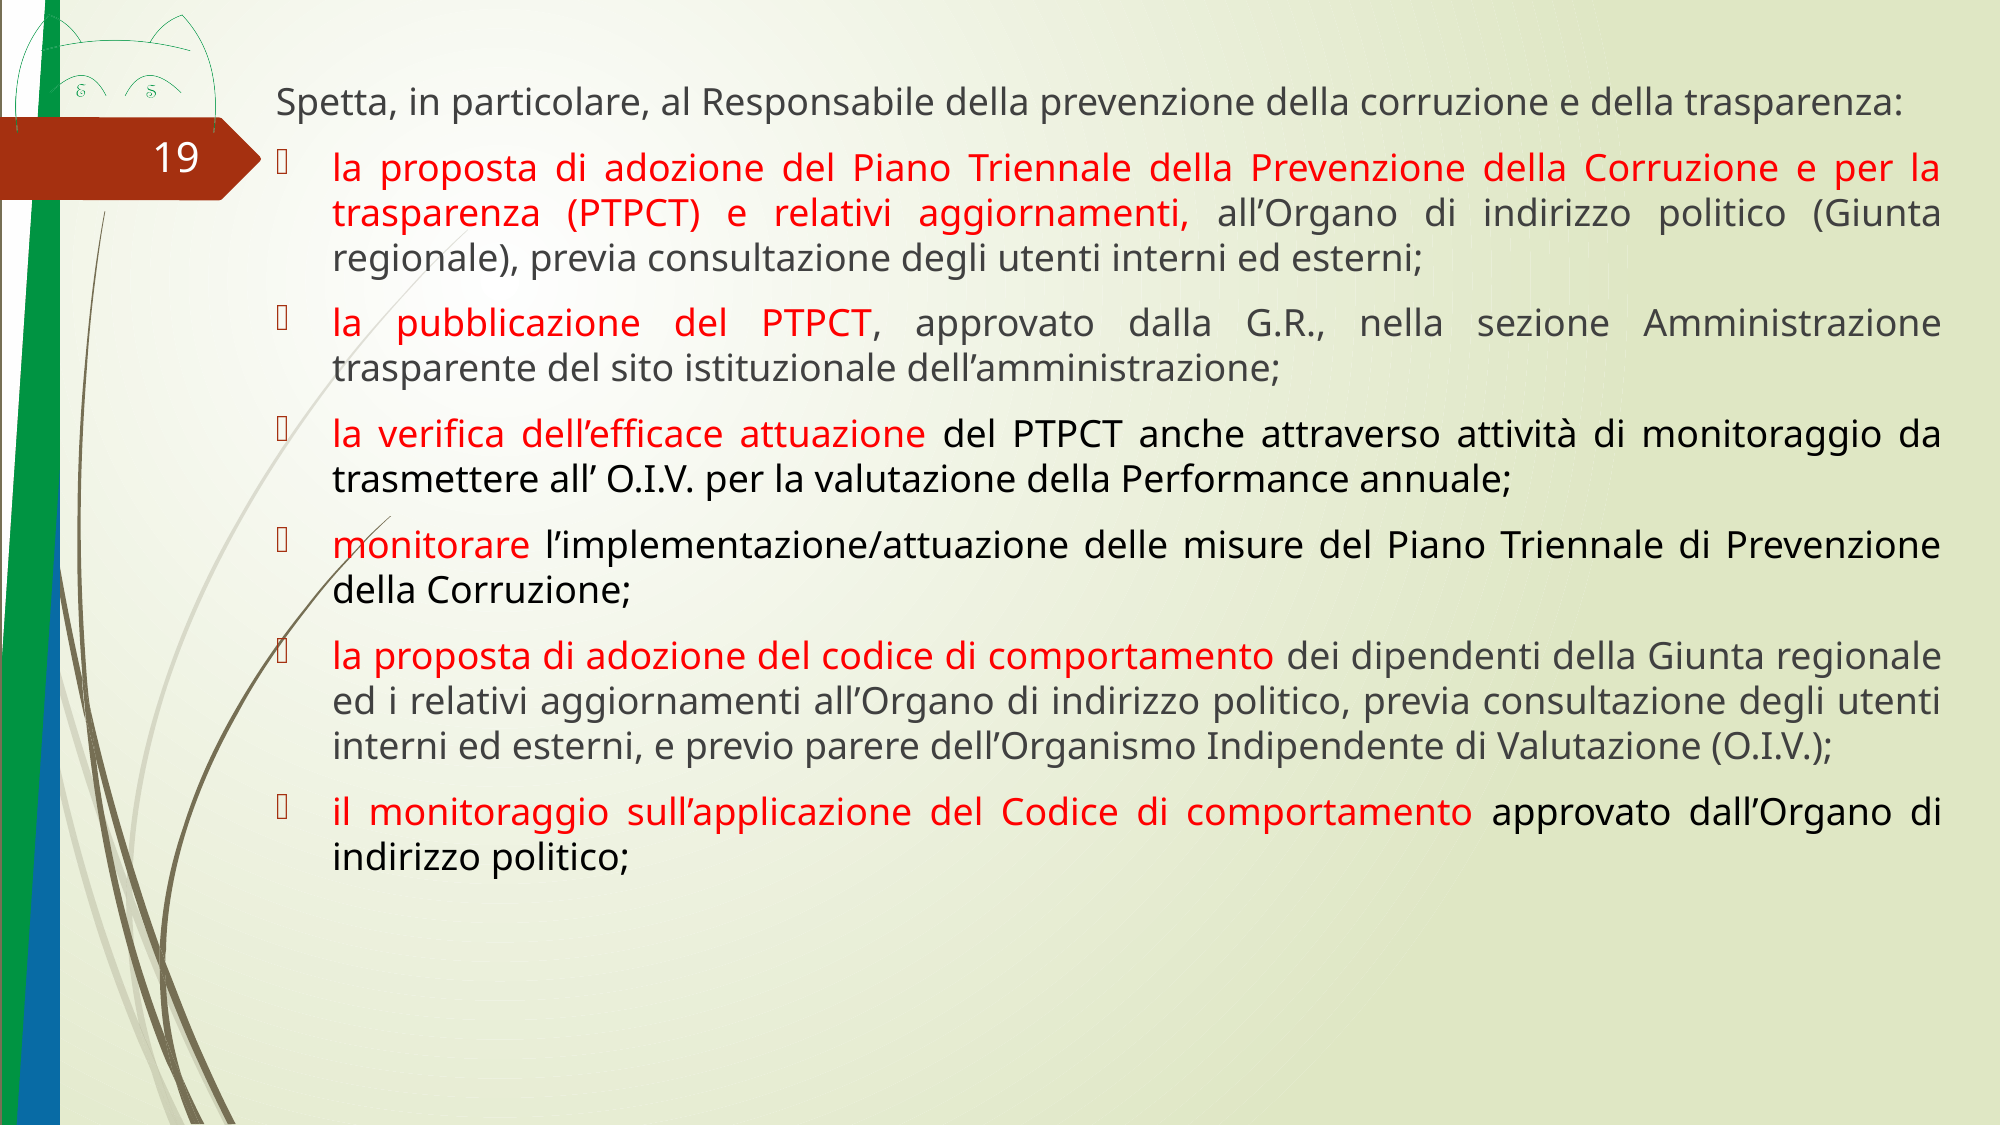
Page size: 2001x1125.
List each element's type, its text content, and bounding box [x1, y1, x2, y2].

list Spetta, in particolare, al Responsabile della prevenzione della corruzione e della trasparenza: la proposta di adozione del Piano Triennale della Prevenzione della Corruzione e per la trasparenza (PTPCT) e relativi aggiornamenti, all’Organo di indirizzo politico (Giunta regionale), previa consultazione degli utenti interni ed esterni; la pubblicazione del PTPCT, approvato dalla G.R., nella sezione Amministrazione trasparente del sito istituzionale dell’amministrazione; la verifica dell’efficace attuazione del PTPCT anche attraverso attività di monitoraggio da trasmettere all’ O.I.V. per la valutazione della Performance annuale; monitorare l’implementazione/attuazione delle misure del Piano Triennale di Prevenzione della Corruzione; la proposta di adozione del codice di comportamento dei dipendenti della Giunta regionale ed i relativi aggiornamenti all’Organo di indirizzo politico, previa consultazione degli utenti interni ed esterni, e previo parere dell’Organismo Indipendente di Valutazione (O.I.V.); il monitoraggio sull’applicazione del Codice di comportamento approvato dall’Organo di indirizzo politico; [260, 70, 1959, 1033]
slide_number 19 [87, 129, 216, 190]
picture [15, 14, 216, 133]
